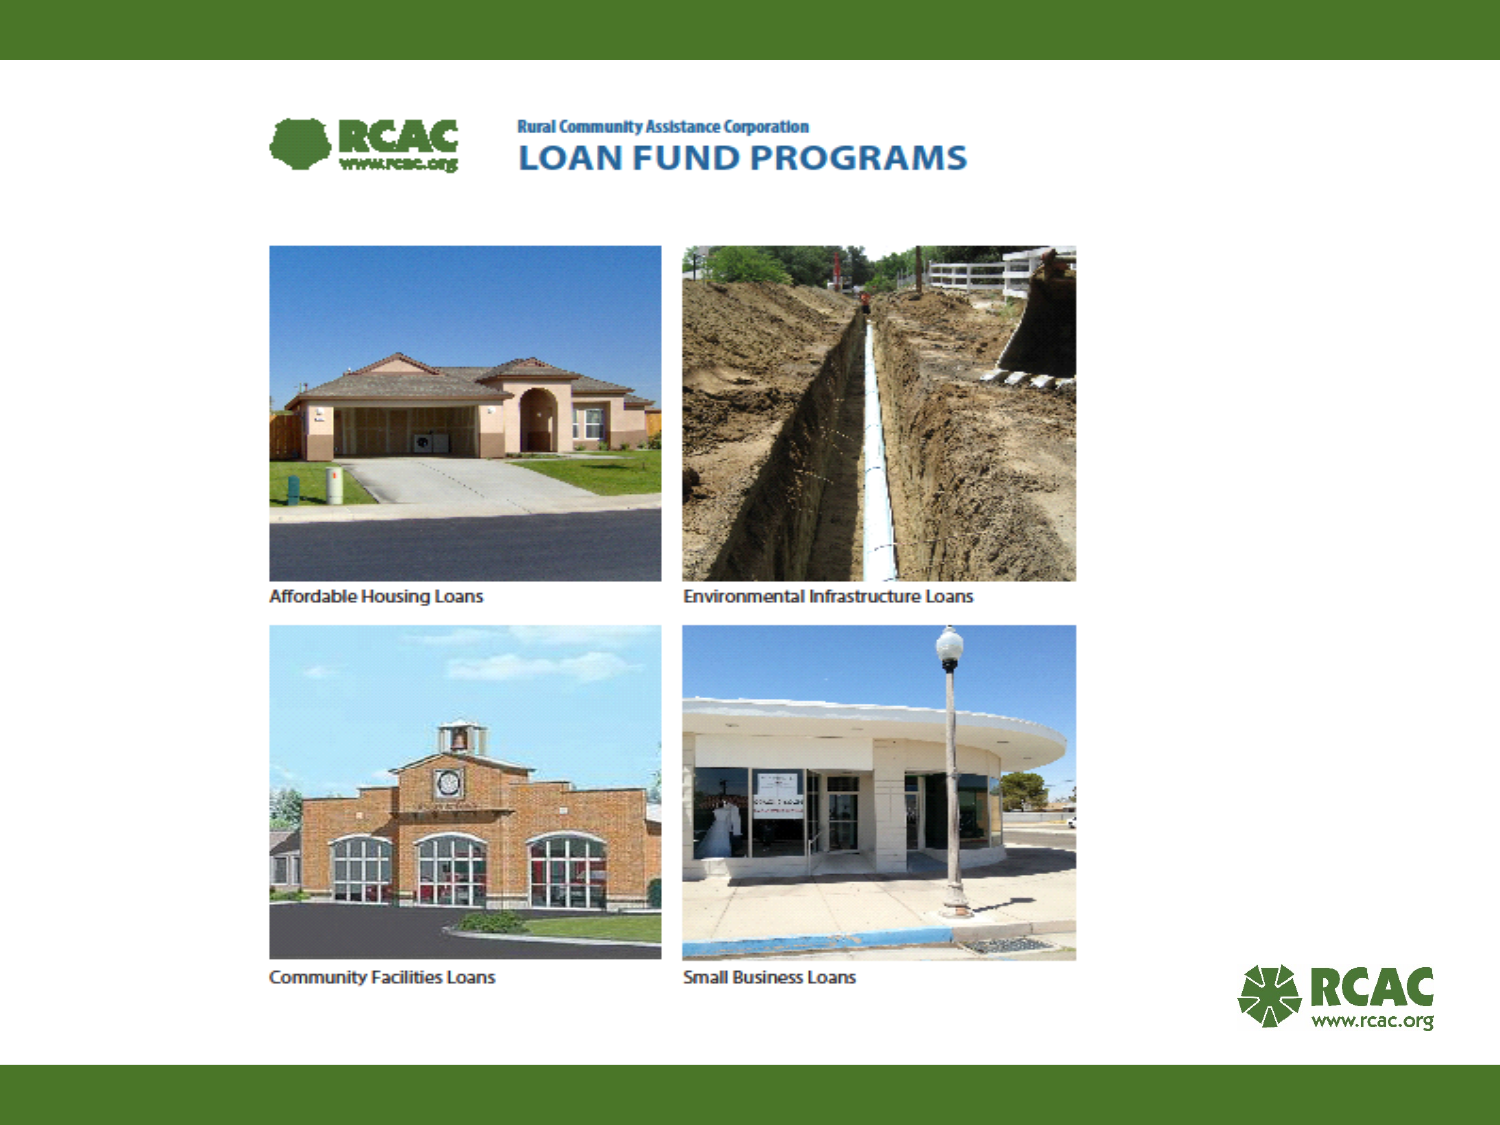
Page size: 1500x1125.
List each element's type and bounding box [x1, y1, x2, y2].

picture [1237, 964, 1434, 1031]
list [262, 62, 1088, 1051]
